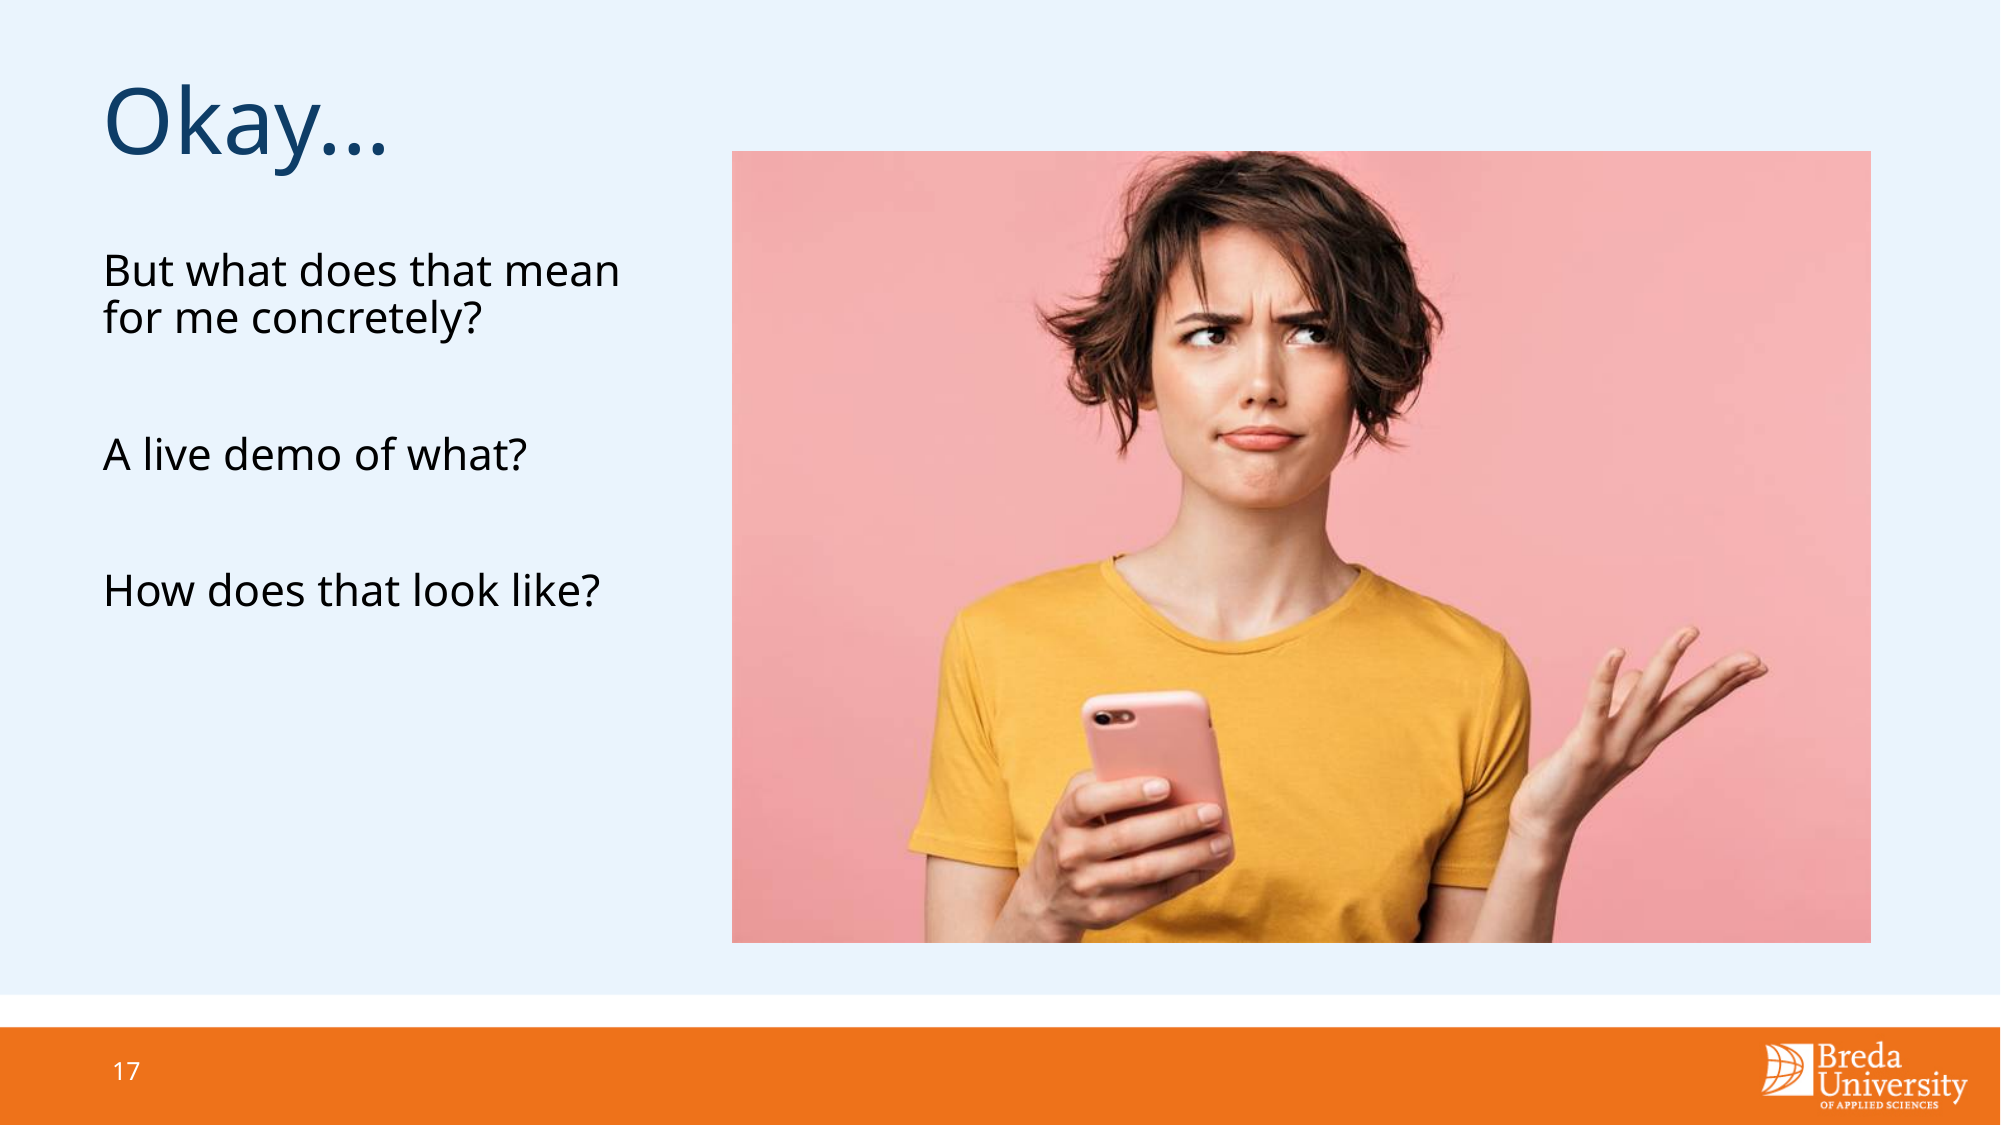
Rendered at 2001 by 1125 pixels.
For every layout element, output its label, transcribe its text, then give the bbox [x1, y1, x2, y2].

list But what does that mean for me concretely? A live demo of what? How does that look like? [88, 241, 692, 923]
picture [0, 0, 2001, 1125]
title Okay... [88, 67, 1917, 210]
slide_number 17 [97, 1042, 198, 1103]
